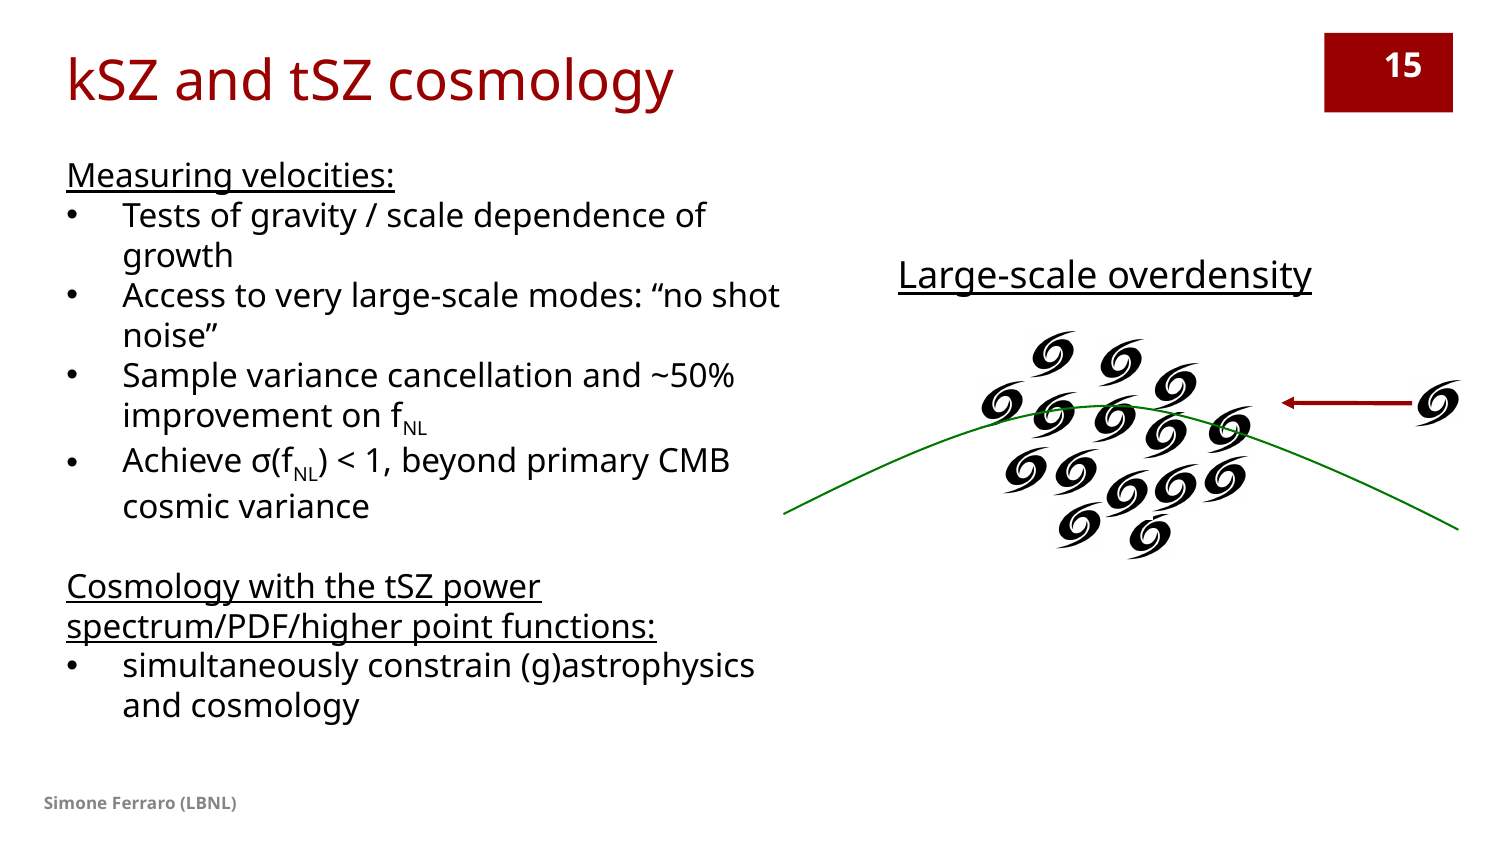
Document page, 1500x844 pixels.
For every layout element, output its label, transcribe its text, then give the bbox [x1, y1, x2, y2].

slide_number 15 [1354, 44, 1438, 90]
text_box Measuring velocities: Tests of gravity / scale dependence of growth Access to very large-scale modes: “no shot noise” Sample variance cancellation and ~50% improvement on fNL Achieve σ(fNL) < 1, beyond primary CMB cosmic variance Cosmology with the tSZ power spectrum/PDF/higher point functions: simultaneously constrain (g)astrophysics and cosmology [51, 147, 808, 782]
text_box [782, 243, 1459, 562]
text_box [1459, 377, 1464, 430]
text_box kSZ and tSZ cosmology [51, 0, 1120, 119]
footer Simone Ferraro (LBNL) [28, 782, 1015, 827]
